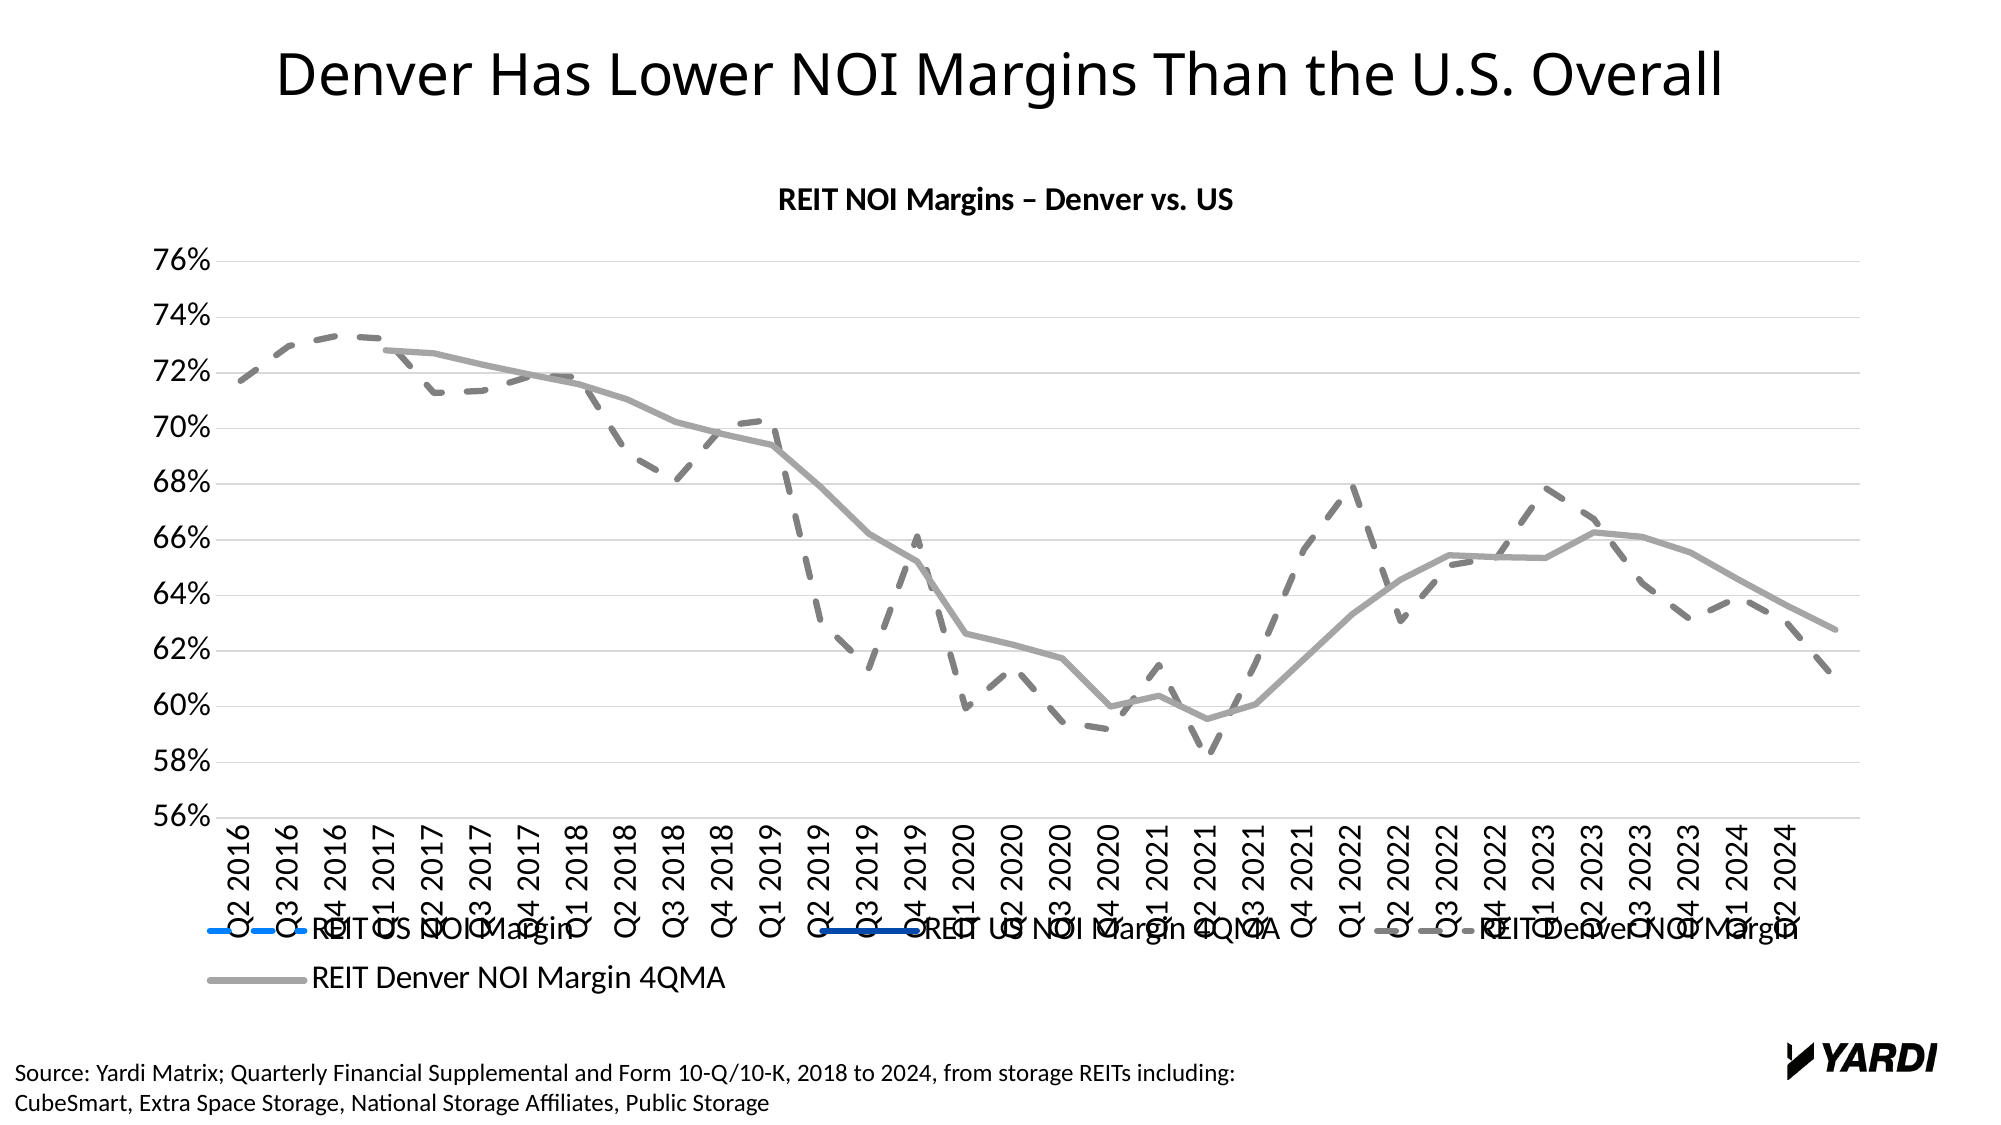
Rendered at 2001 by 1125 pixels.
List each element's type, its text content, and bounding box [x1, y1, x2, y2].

text_box Source: Yardi Matrix; Quarterly Financial Supplemental and Form 10-Q/10-K, 2018 to 2024, from storage REITs including: CubeSmart, Extra Space Storage, National Storage Affiliates, Public Storage [0, 1049, 2000, 1124]
text_box Denver Has Lower NOI Margins Than the U.S. Overall [0, 37, 2000, 111]
chart [117, 149, 1896, 1014]
